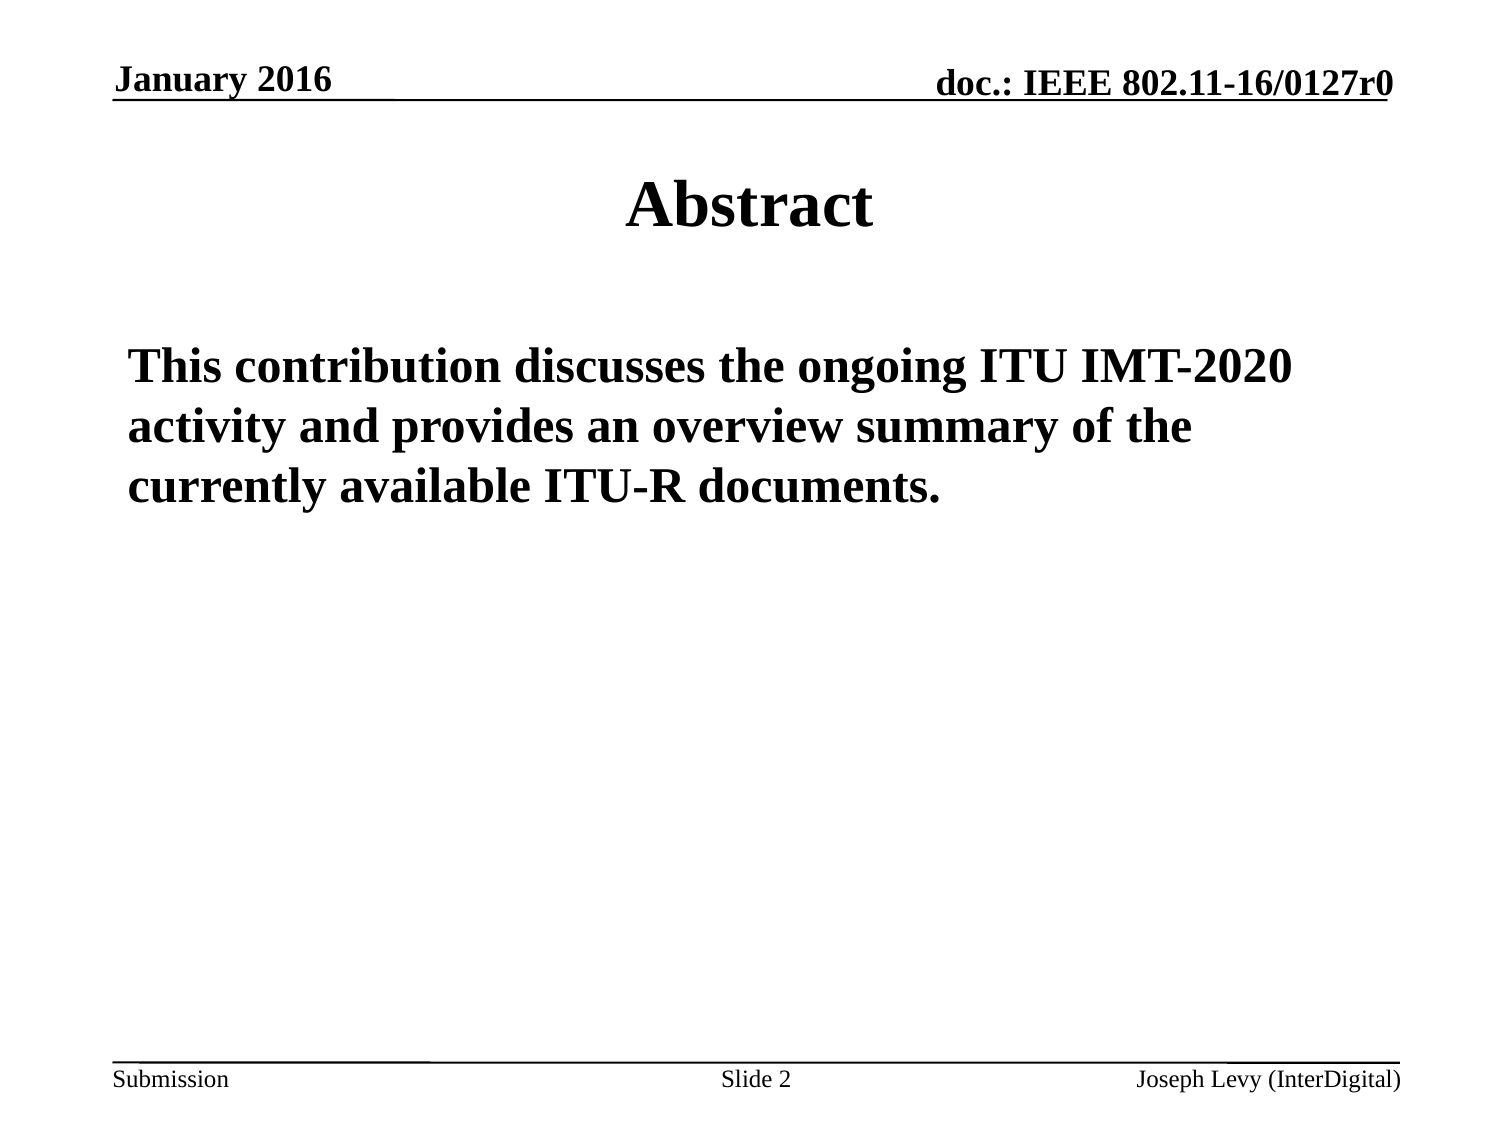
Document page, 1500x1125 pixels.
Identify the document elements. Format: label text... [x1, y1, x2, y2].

list This contribution discusses the ongoing ITU IMT-2020 activity and provides an overview summary of the currently available ITU-R documents. [112, 324, 1388, 1001]
title Abstract [112, 112, 1388, 288]
footer Joseph Levy (InterDigital) [902, 1061, 1402, 1093]
slide_number Slide 2 [712, 1061, 800, 1123]
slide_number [114, 54, 540, 100]
